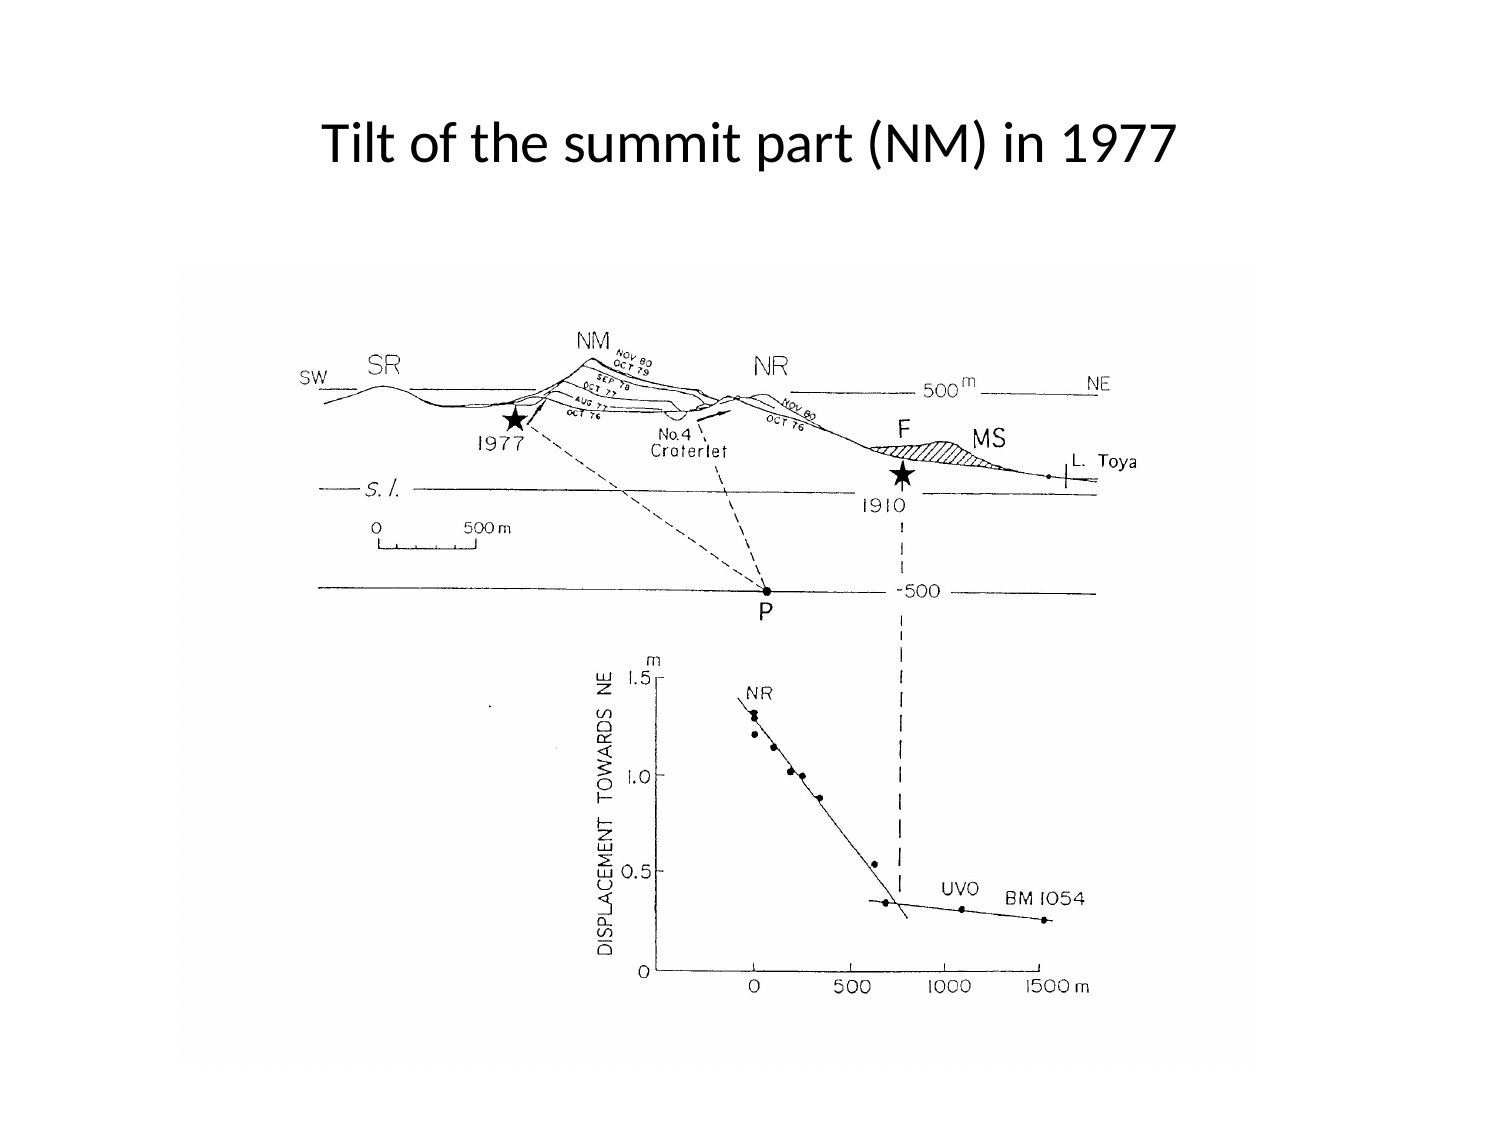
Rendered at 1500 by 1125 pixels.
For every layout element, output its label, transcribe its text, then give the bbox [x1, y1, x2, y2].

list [176, 261, 1257, 1069]
title Tilt of the summit part (NM) in 1977 [75, 45, 1425, 233]
